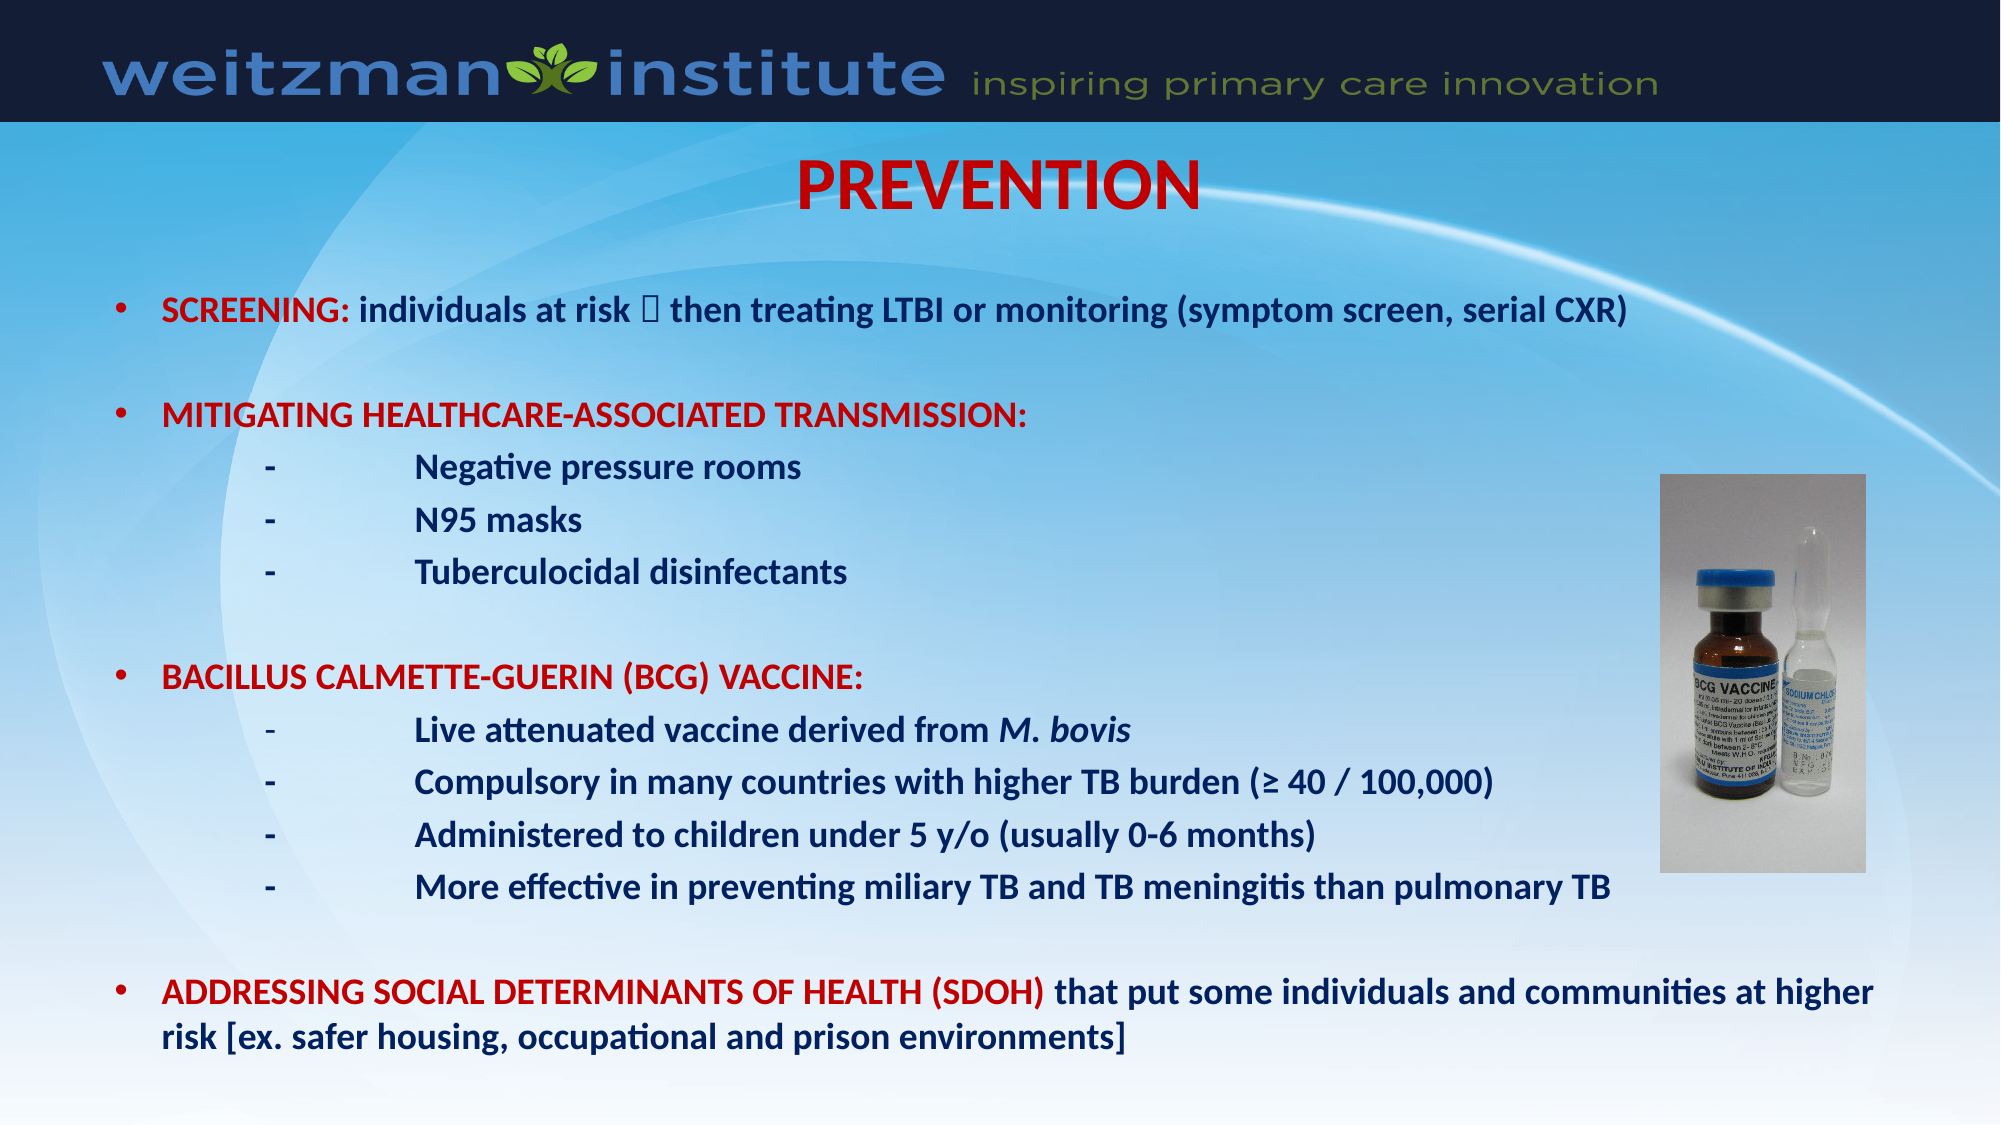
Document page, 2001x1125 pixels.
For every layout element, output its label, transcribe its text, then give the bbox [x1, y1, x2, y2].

picture [0, 0, 2001, 1125]
text_box PREVENTION SCREENING: individuals at risk  then treating LTBI or monitoring (symptom screen, serial CXR) MITIGATING HEALTHCARE-ASSOCIATED TRANSMISSION: - Negative pressure rooms - N95 masks - Tuberculocidal disinfectants BACILLUS CALMETTE-GUERIN (BCG) VACCINE: - Live attenuated vaccine derived from M. bovis - Compulsory in many countries with higher TB burden (≥ 40 / 100,000) - Administered to children under 5 y/o (usually 0-6 months) - More effective in preventing miliary TB and TB meningitis than pulmonary TB ADDRESSING SOCIAL DETERMINANTS OF HEALTH (SDOH) that put some individuals and communities at higher risk [ex. safer housing, occupational and prison environments] [99, 127, 1900, 1065]
